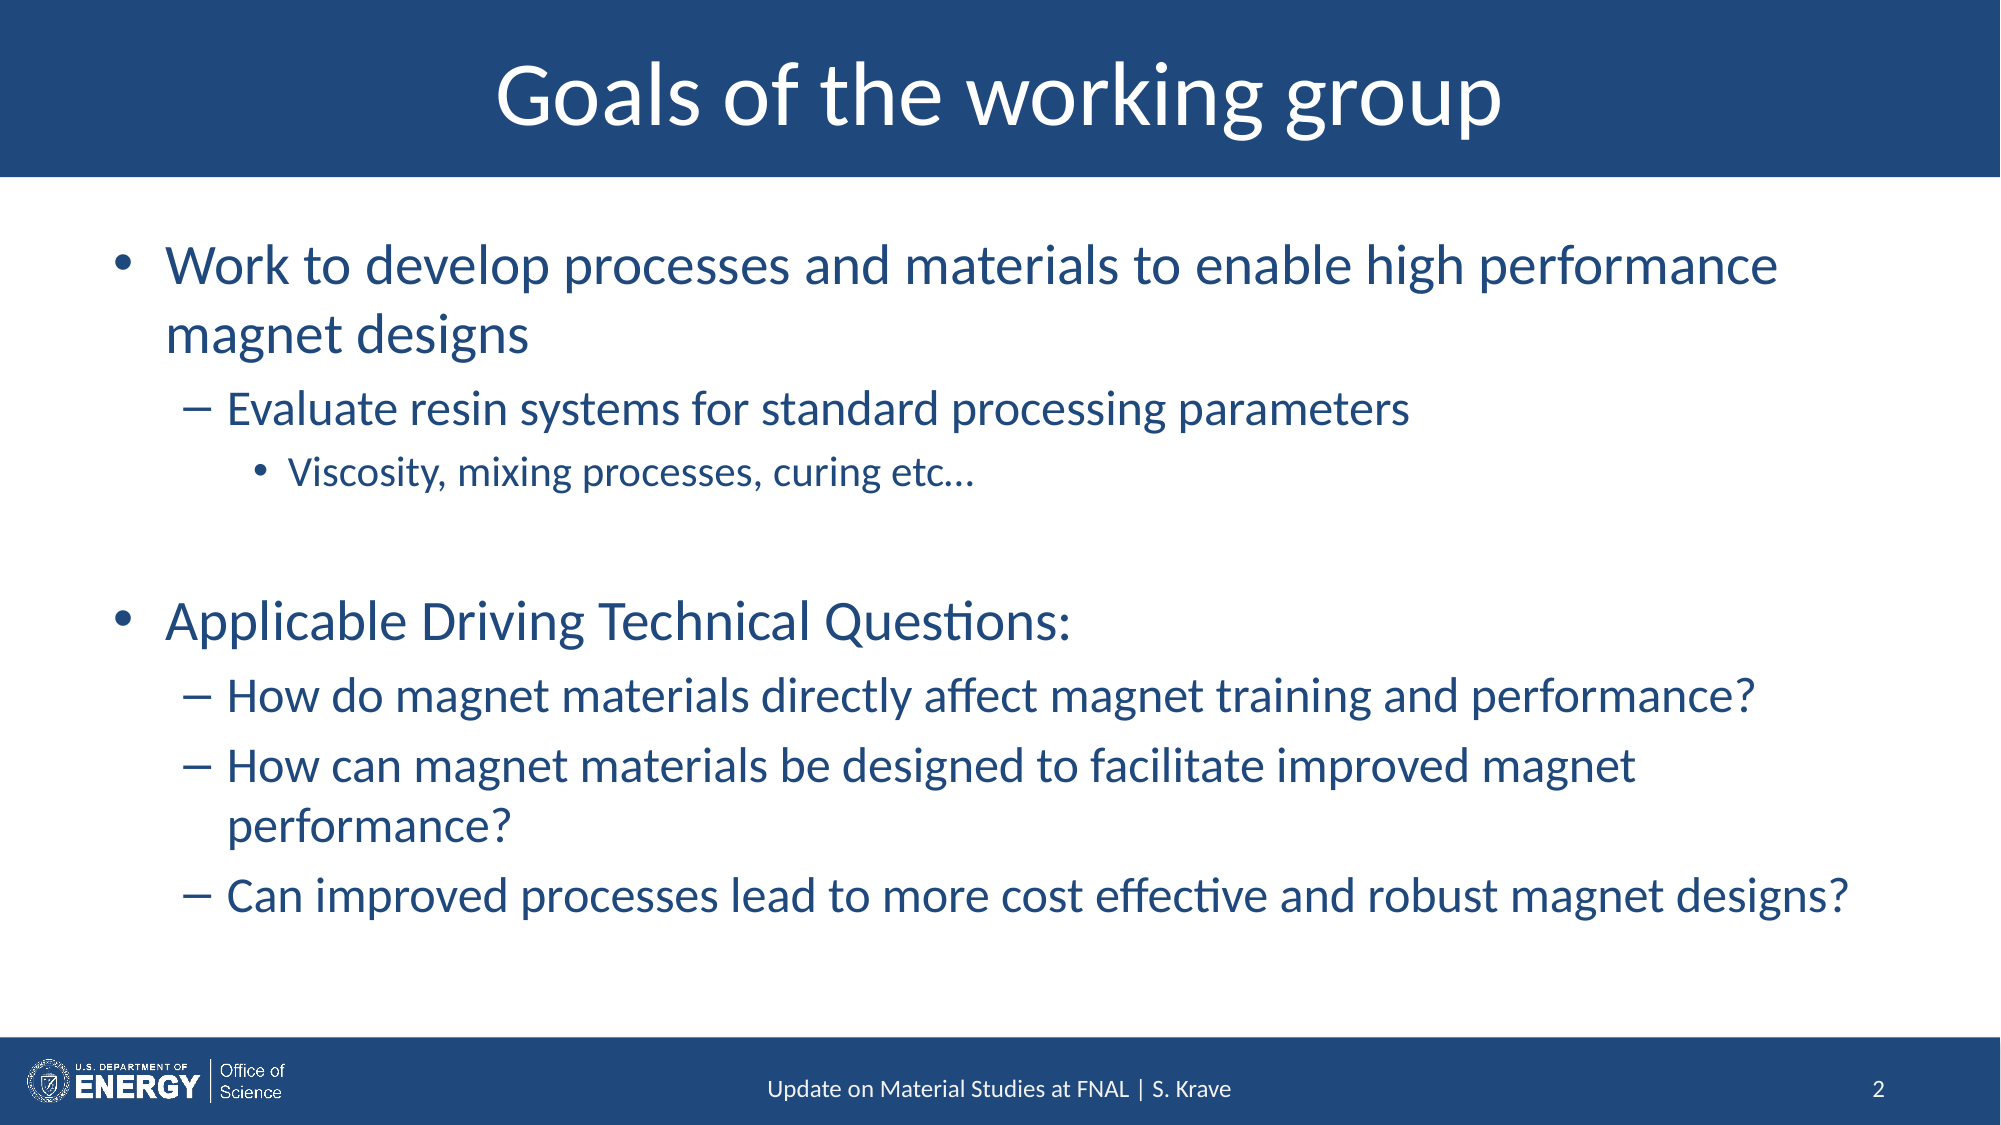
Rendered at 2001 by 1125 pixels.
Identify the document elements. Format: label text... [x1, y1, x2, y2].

slide_number 2 [1433, 1057, 1900, 1118]
list Work to develop processes and materials to enable high performance magnet designs Evaluate resin systems for standard processing parameters Viscosity, mixing processes, curing etc… Applicable Driving Technical Questions: How do magnet materials directly affect magnet training and performance? How can magnet materials be designed to facilitate improved magnet performance? Can improved processes lead to more cost effective and robust magnet designs? [98, 219, 1899, 982]
footer Update on Material Studies at FNAL | S. Krave [562, 1057, 1433, 1118]
title Goals of the working group [0, 0, 2000, 178]
picture [27, 1059, 285, 1103]
